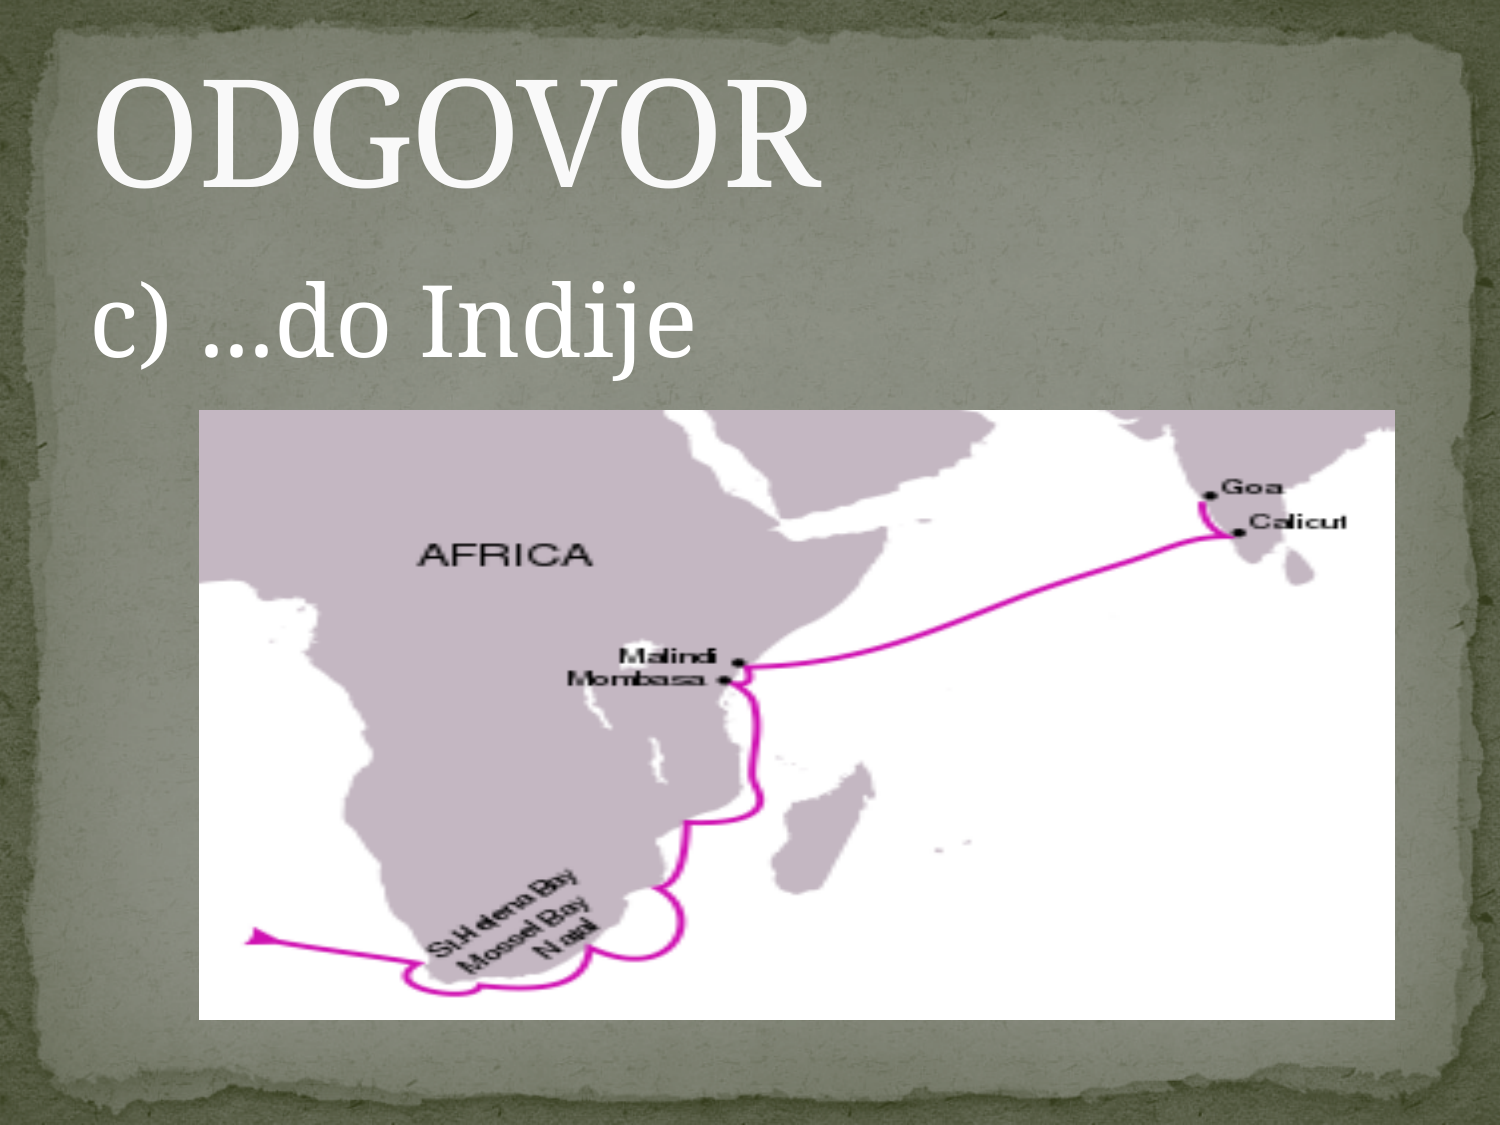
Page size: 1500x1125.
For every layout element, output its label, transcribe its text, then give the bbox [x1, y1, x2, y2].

list c) ...do Indije [75, 249, 1425, 1000]
title ODGOVOR [74, 24, 1425, 225]
picture [199, 410, 1395, 1020]
